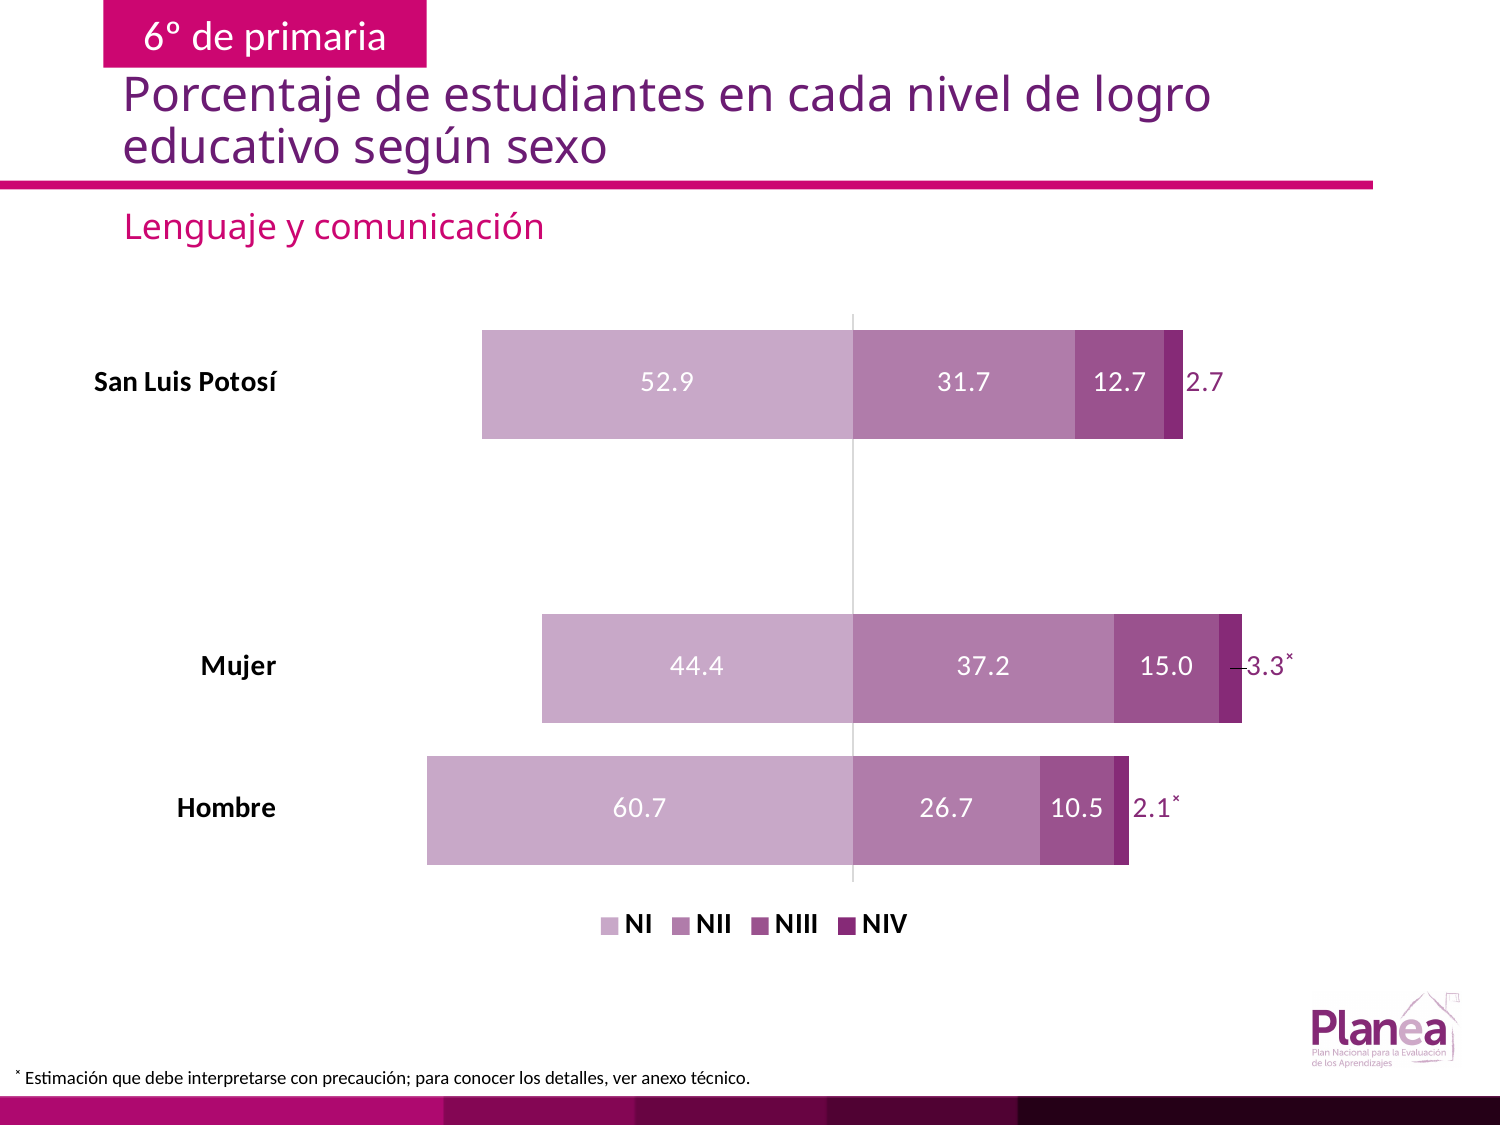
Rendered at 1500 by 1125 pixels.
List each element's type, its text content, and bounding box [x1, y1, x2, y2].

list Lenguaje y comunicación [108, 196, 1403, 301]
picture [0, 1096, 1500, 1125]
text_box ˟ Estimación que debe interpretarse con precaución; para conocer los detalles, ver anexo técnico. [0, 1058, 834, 1096]
picture [1312, 991, 1462, 1068]
title Porcentaje de estudiantes en cada nivel de logro educativo según sexo [107, 62, 1402, 201]
chart [66, 301, 1442, 947]
text_box [0, 179, 1374, 190]
